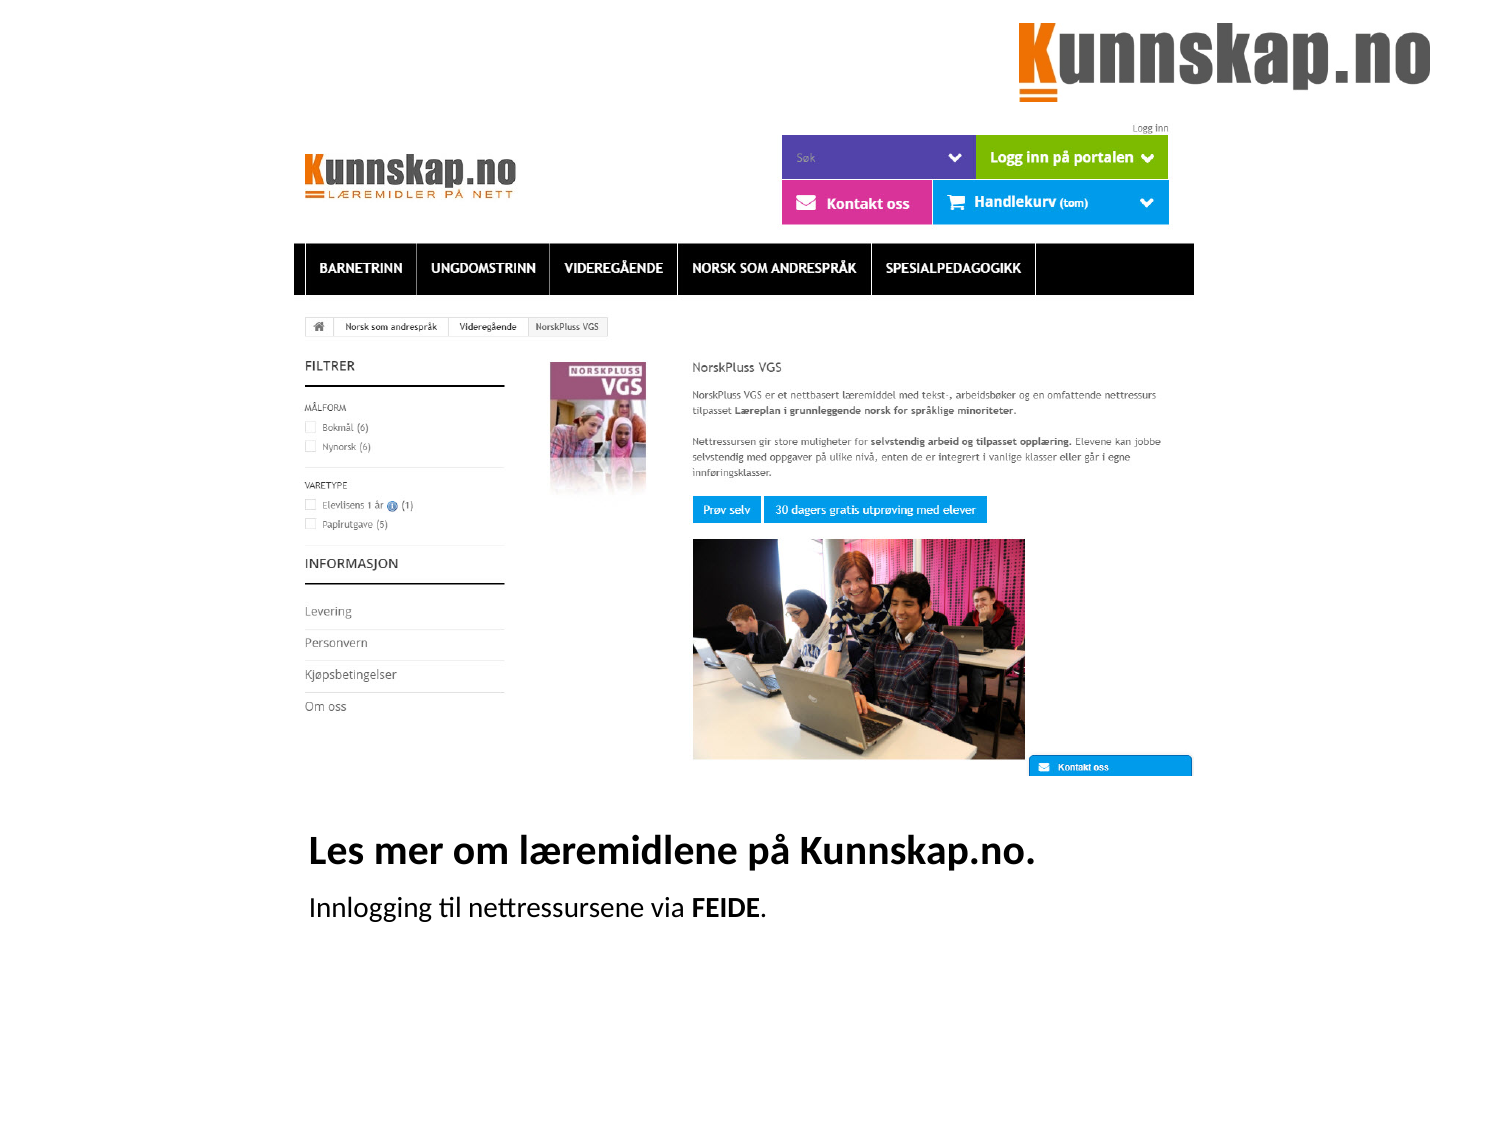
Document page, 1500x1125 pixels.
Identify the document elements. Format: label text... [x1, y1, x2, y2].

list Innlogging til nettressursene via FEIDE. [294, 880, 1194, 1013]
picture [293, 116, 1195, 776]
picture [1039, 763, 1049, 771]
picture [1074, 764, 1090, 770]
title Les mer om læremidlene på Kunnskap.no. [294, 787, 1194, 880]
picture [1019, 23, 1430, 102]
